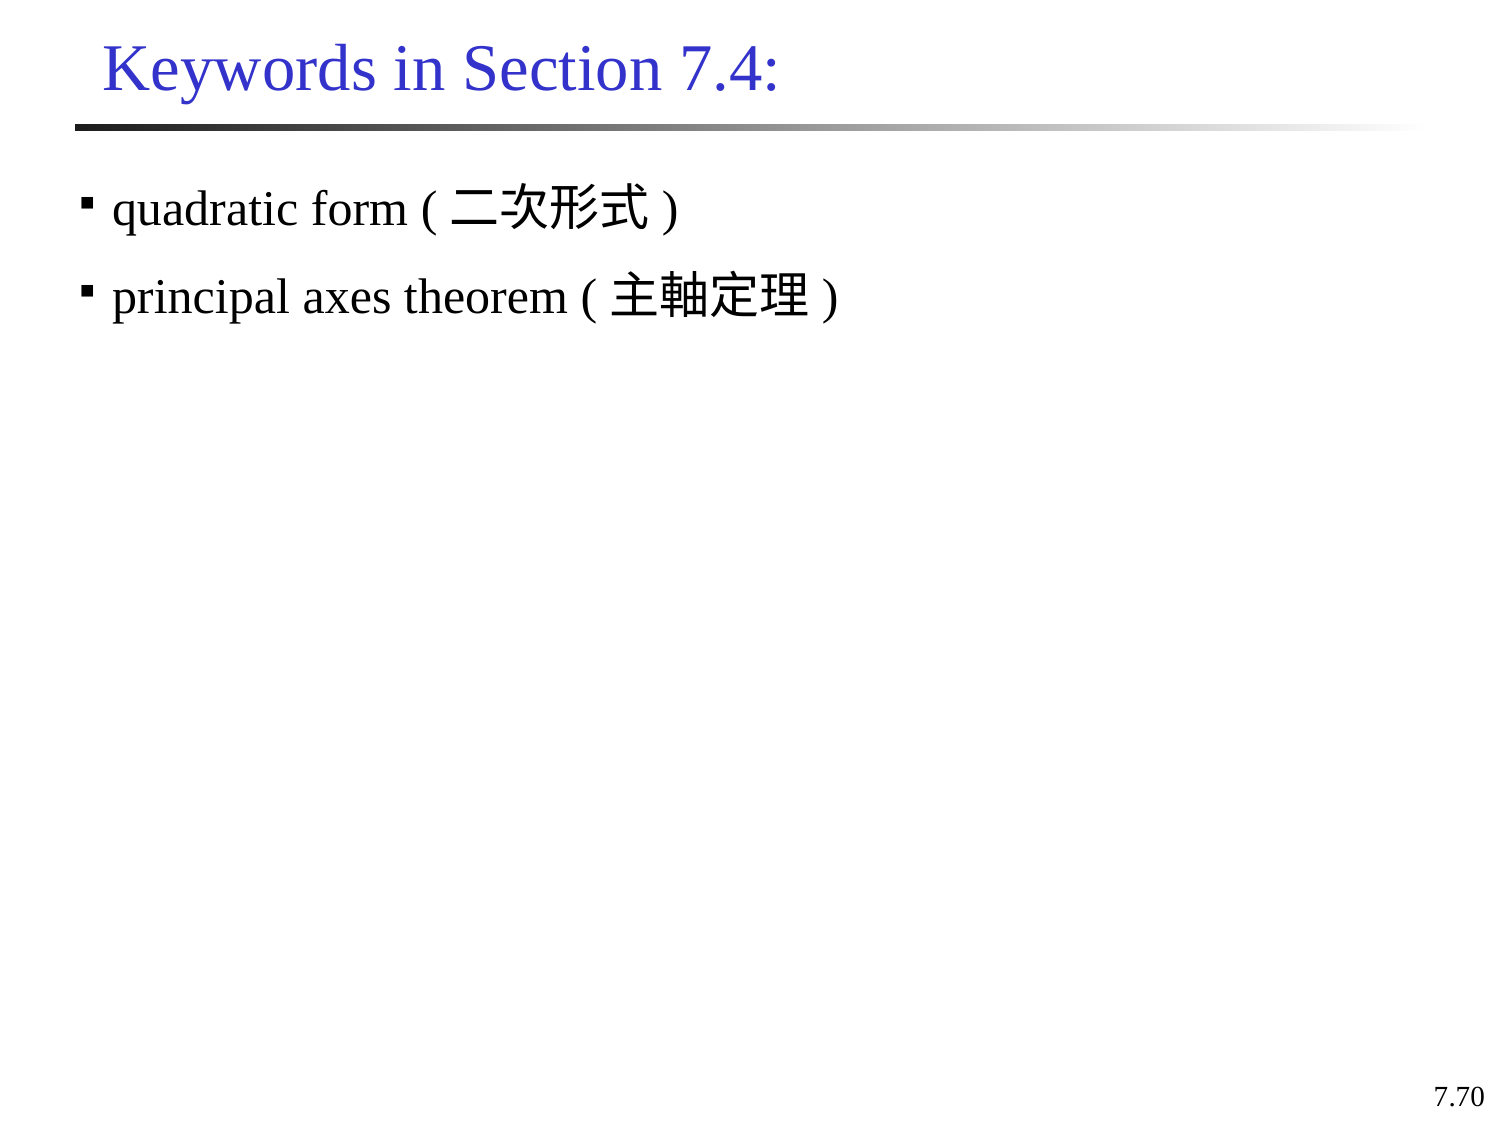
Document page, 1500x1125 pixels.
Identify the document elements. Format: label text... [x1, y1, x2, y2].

title Keywords in Section 7.4: [87, 12, 1388, 112]
list quadratic form (二次形式) principal axes theorem (主軸定理) [64, 149, 1365, 1006]
